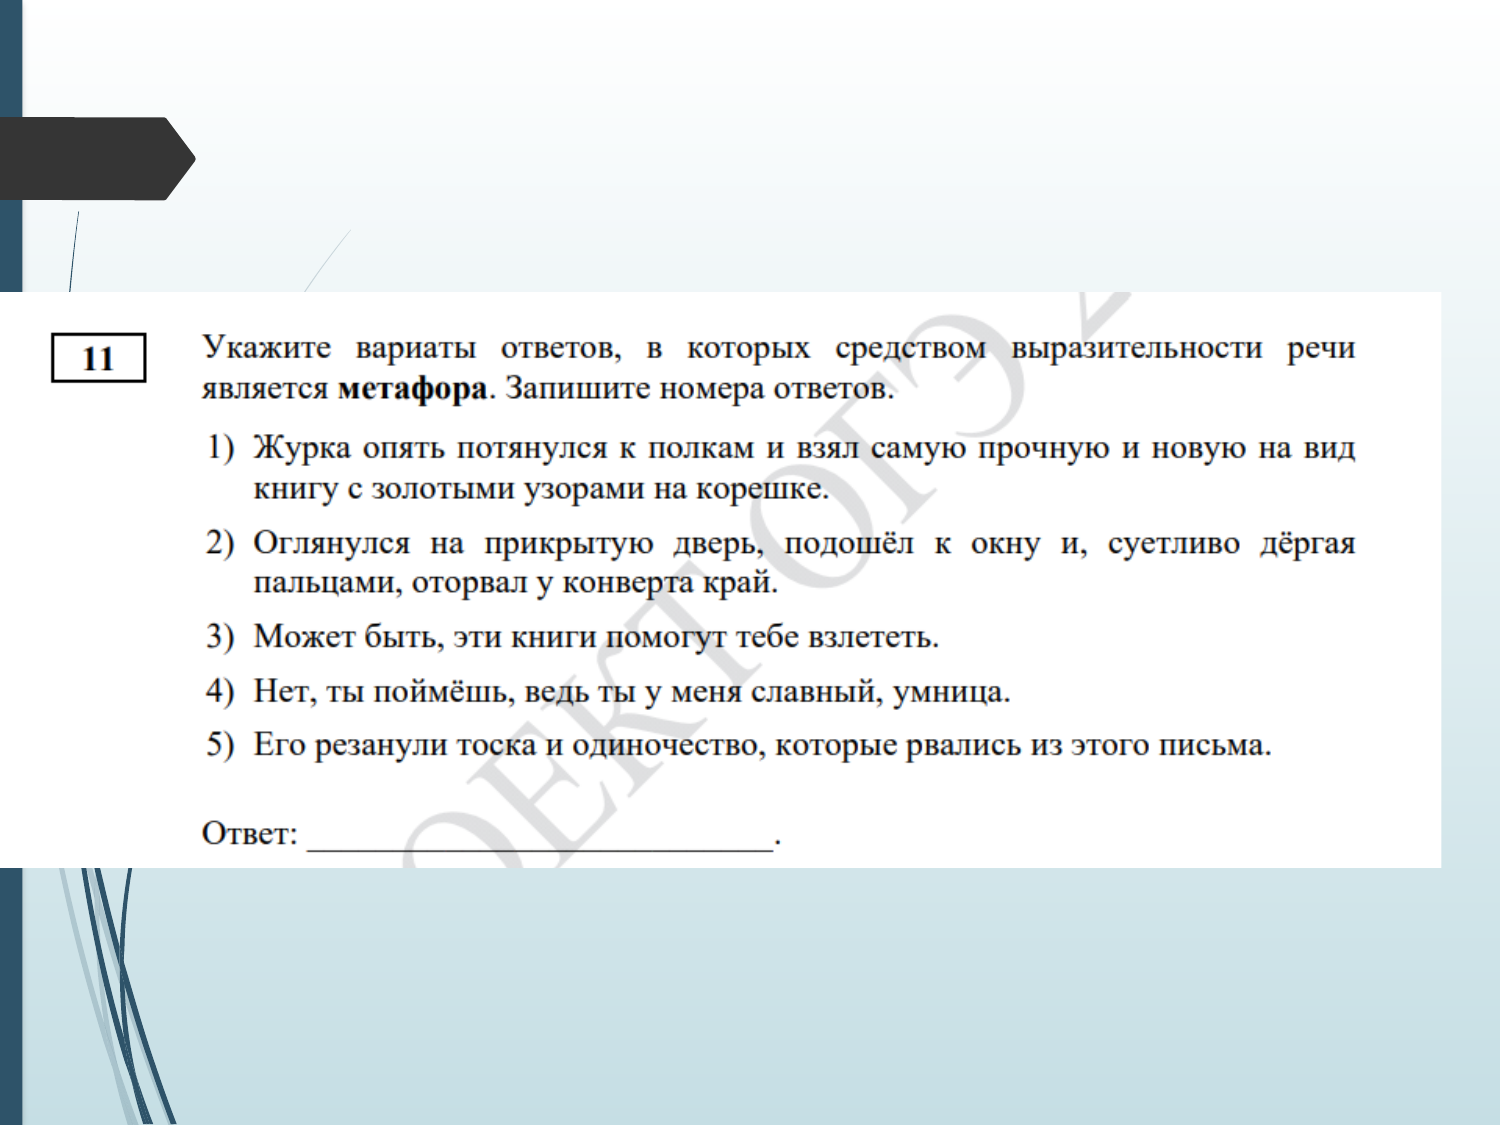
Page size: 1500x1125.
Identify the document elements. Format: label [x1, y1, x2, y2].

picture [0, 292, 1442, 868]
